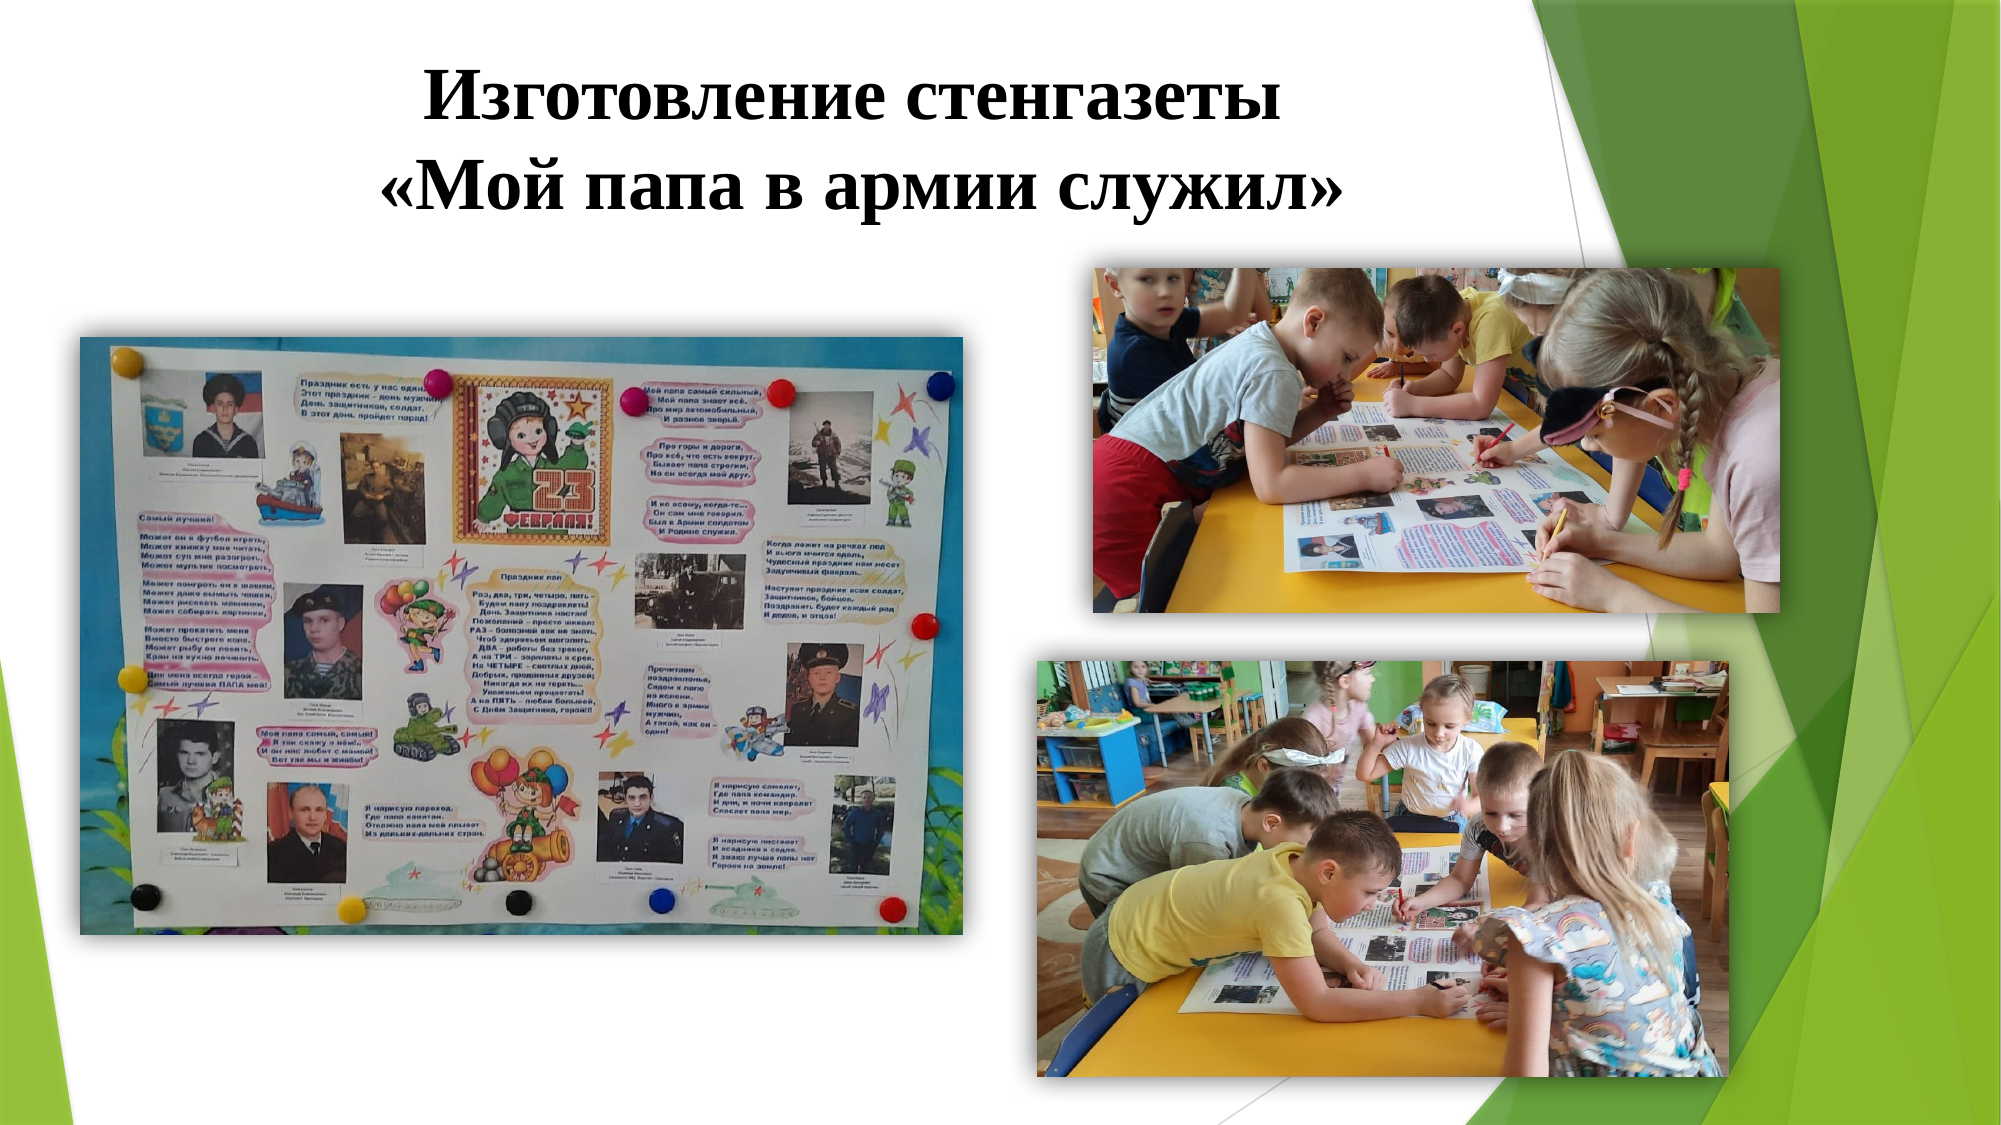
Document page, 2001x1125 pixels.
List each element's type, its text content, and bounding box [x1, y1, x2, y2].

picture [1036, 661, 1730, 1077]
title Изготовление стенгазеты «Мой папа в армии служил» [38, 36, 1668, 254]
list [1092, 268, 1780, 614]
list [80, 337, 964, 935]
